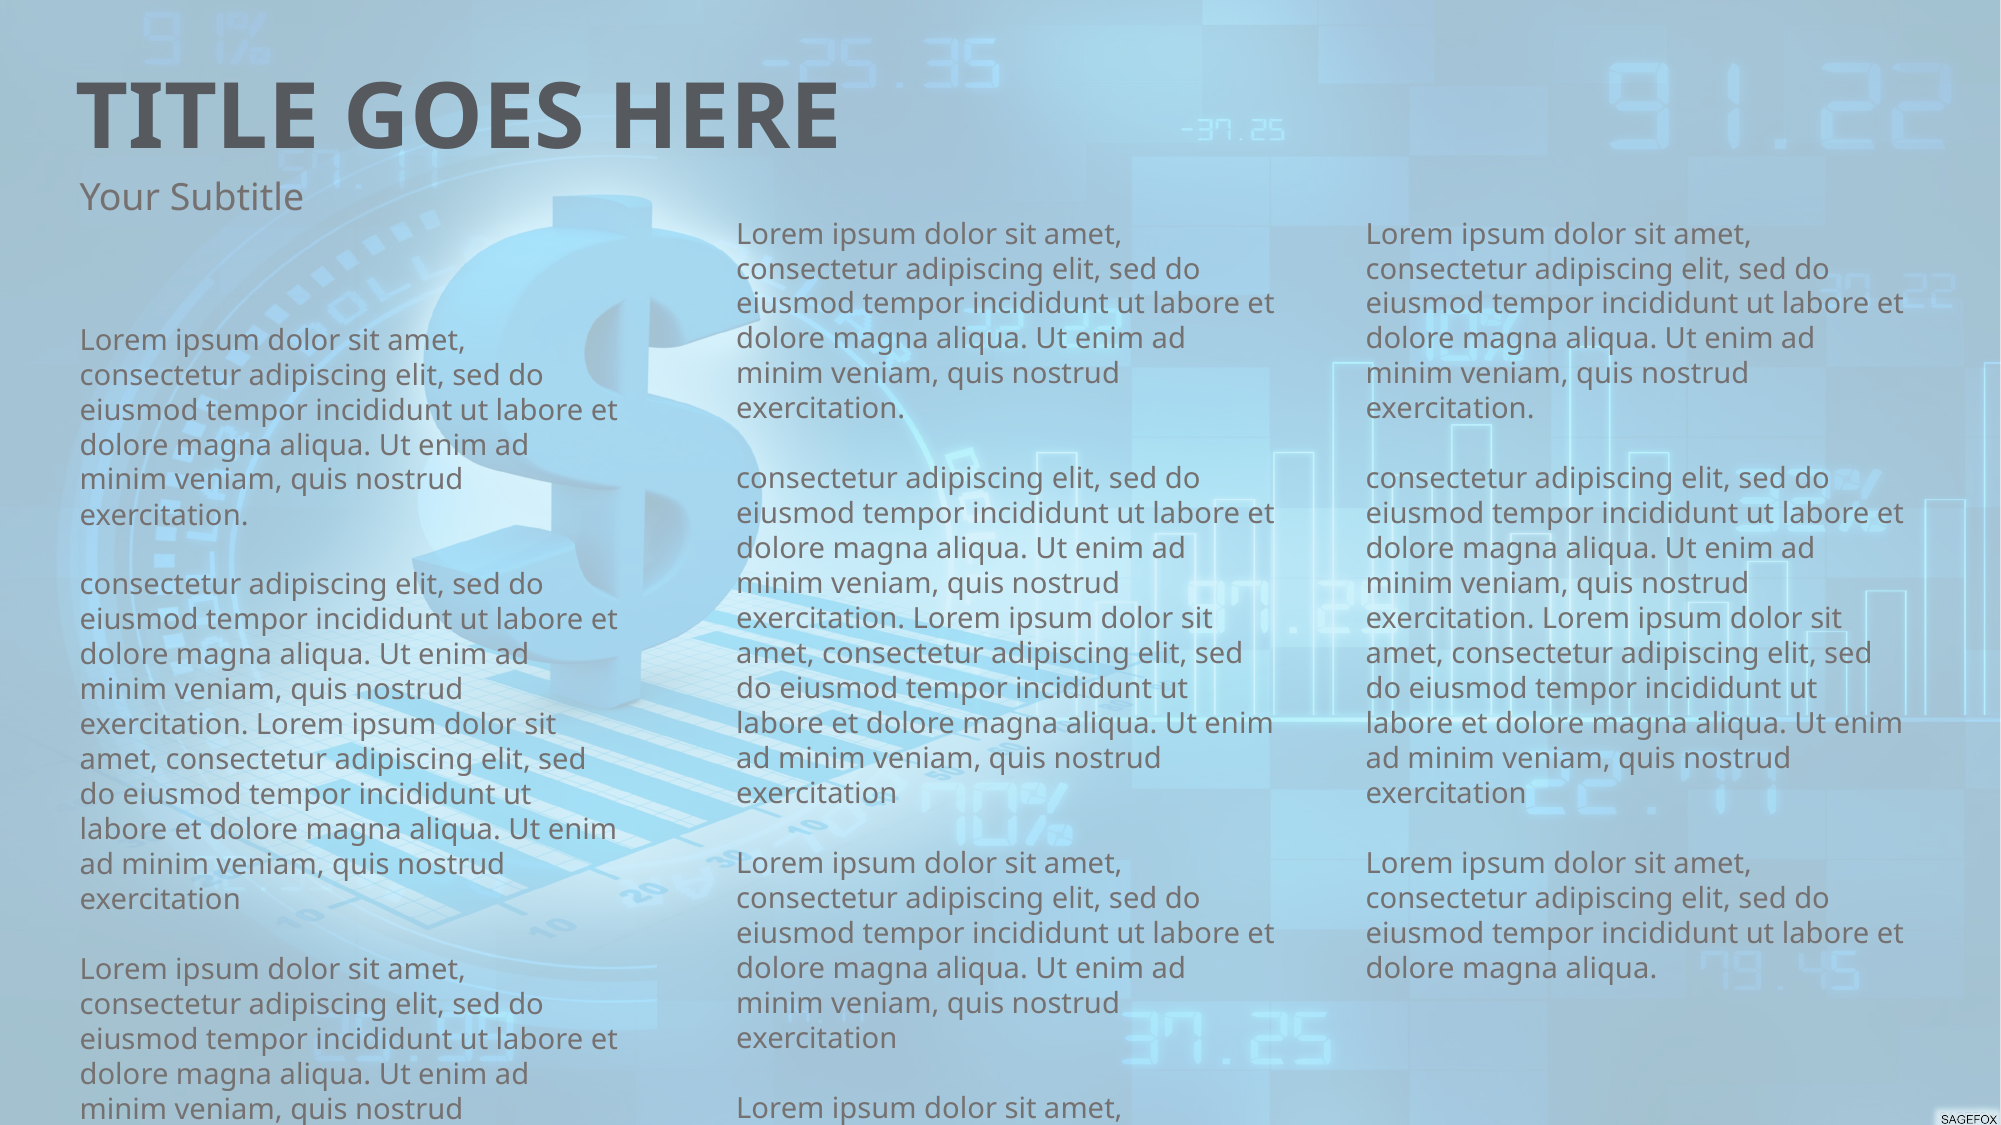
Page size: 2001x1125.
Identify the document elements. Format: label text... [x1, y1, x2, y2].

picture [1938, 1114, 1999, 1125]
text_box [60, 49, 1020, 227]
text_box Lorem ipsum dolor sit amet, consectetur adipiscing elit, sed do eiusmod tempor incididunt ut labore et dolore magna aliqua. Ut enim ad minim veniam, quis nostrud exercitation. consectetur adipiscing elit, sed do eiusmod tempor incididunt ut labore et dolore magna aliqua. Ut enim ad minim veniam, quis nostrud exercitation. Lorem ipsum dolor sit amet, consectetur adipiscing elit, sed do eiusmod tempor incididunt ut labore et dolore magna aliqua. Ut enim ad minim veniam, quis nostrud exercitation Lorem ipsum dolor sit amet, consectetur adipiscing elit, sed do eiusmod tempor incididunt ut labore et dolore magna aliqua. Ut enim ad minim veniam, quis nostrud exercitation. [64, 313, 635, 1125]
text_box Lorem ipsum dolor sit amet, consectetur adipiscing elit, sed do eiusmod tempor incididunt ut labore et dolore magna aliqua. Ut enim ad minim veniam, quis nostrud exercitation. consectetur adipiscing elit, sed do eiusmod tempor incididunt ut labore et dolore magna aliqua. Ut enim ad minim veniam, quis nostrud exercitation. Lorem ipsum dolor sit amet, consectetur adipiscing elit, sed do eiusmod tempor incididunt ut labore et dolore magna aliqua. Ut enim ad minim veniam, quis nostrud exercitation Lorem ipsum dolor sit amet, consectetur adipiscing elit, sed do eiusmod tempor incididunt ut labore et dolore magna aliqua. [1350, 207, 1921, 992]
text_box Lorem ipsum dolor sit amet, consectetur adipiscing elit, sed do eiusmod tempor incididunt ut labore et dolore magna aliqua. Ut enim ad minim veniam, quis nostrud exercitation. consectetur adipiscing elit, sed do eiusmod tempor incididunt ut labore et dolore magna aliqua. Ut enim ad minim veniam, quis nostrud exercitation. Lorem ipsum dolor sit amet, consectetur adipiscing elit, sed do eiusmod tempor incididunt ut labore et dolore magna aliqua. Ut enim ad minim veniam, quis nostrud exercitation Lorem ipsum dolor sit amet, consectetur adipiscing elit, sed do eiusmod tempor incididunt ut labore et dolore magna aliqua. Ut enim ad minim veniam, quis nostrud exercitation Lorem ipsum dolor sit amet, consectetur adipiscing elit, sed do eiusmod. [721, 207, 1292, 1125]
